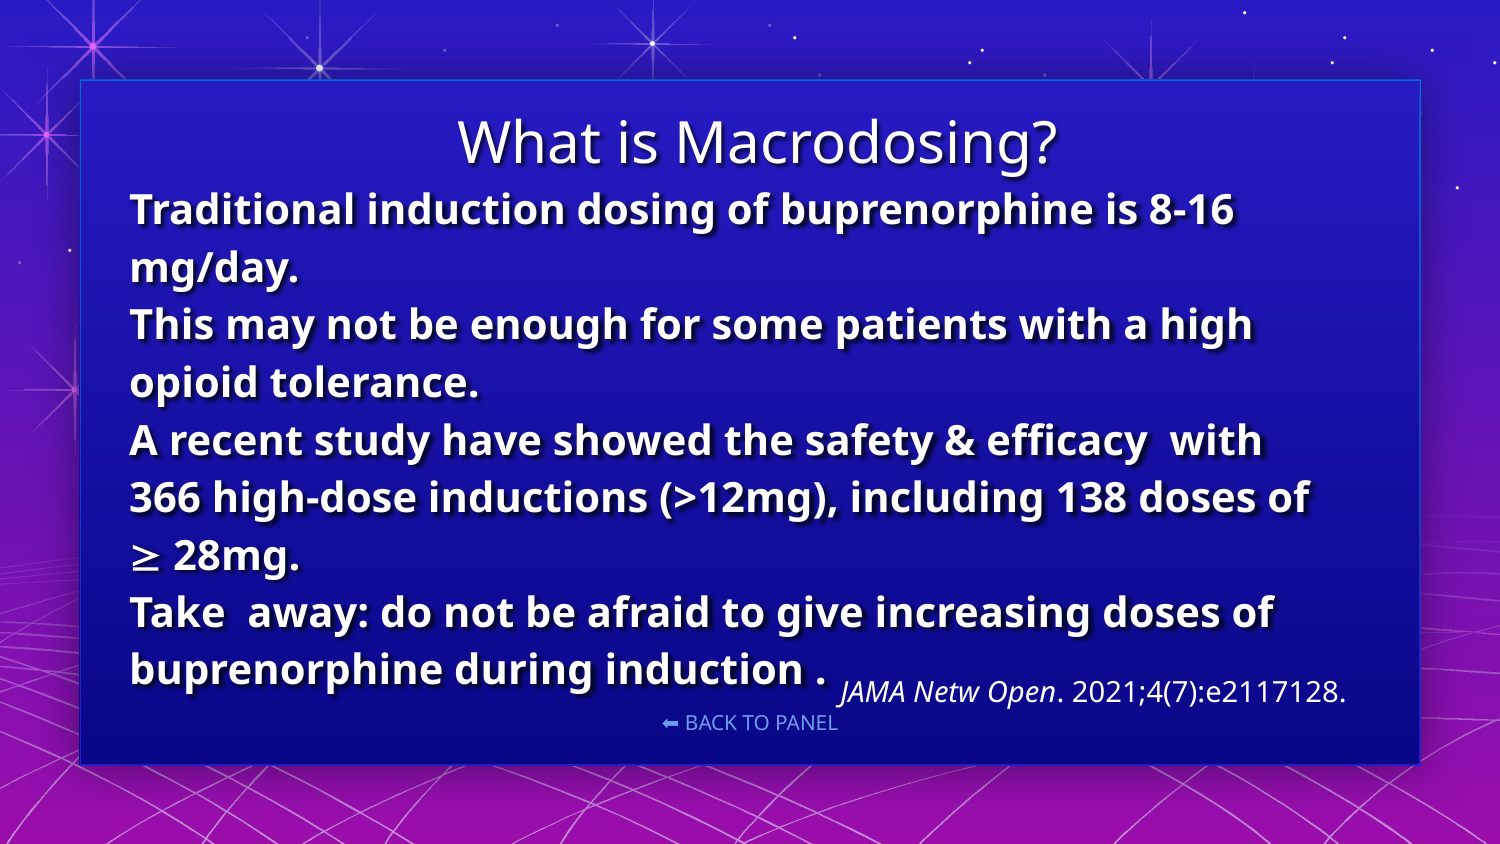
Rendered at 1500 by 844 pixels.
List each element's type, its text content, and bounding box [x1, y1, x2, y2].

subtitle What is Macrodosing? [170, 105, 1332, 178]
title Traditional induction dosing of buprenorphine is 8-16 mg/day. This may not be enough for some patients with a high opioid tolerance. A recent study have showed the safety & efficacy with 366 high-dose inductions (>12mg), including 138 doses of  28mg. Take away: do not be afraid to give increasing doses of buprenorphine during induction . [129, 204, 1331, 728]
text_box JAMA Netw Open. 2021;4(7):e2117128. [825, 665, 1419, 751]
